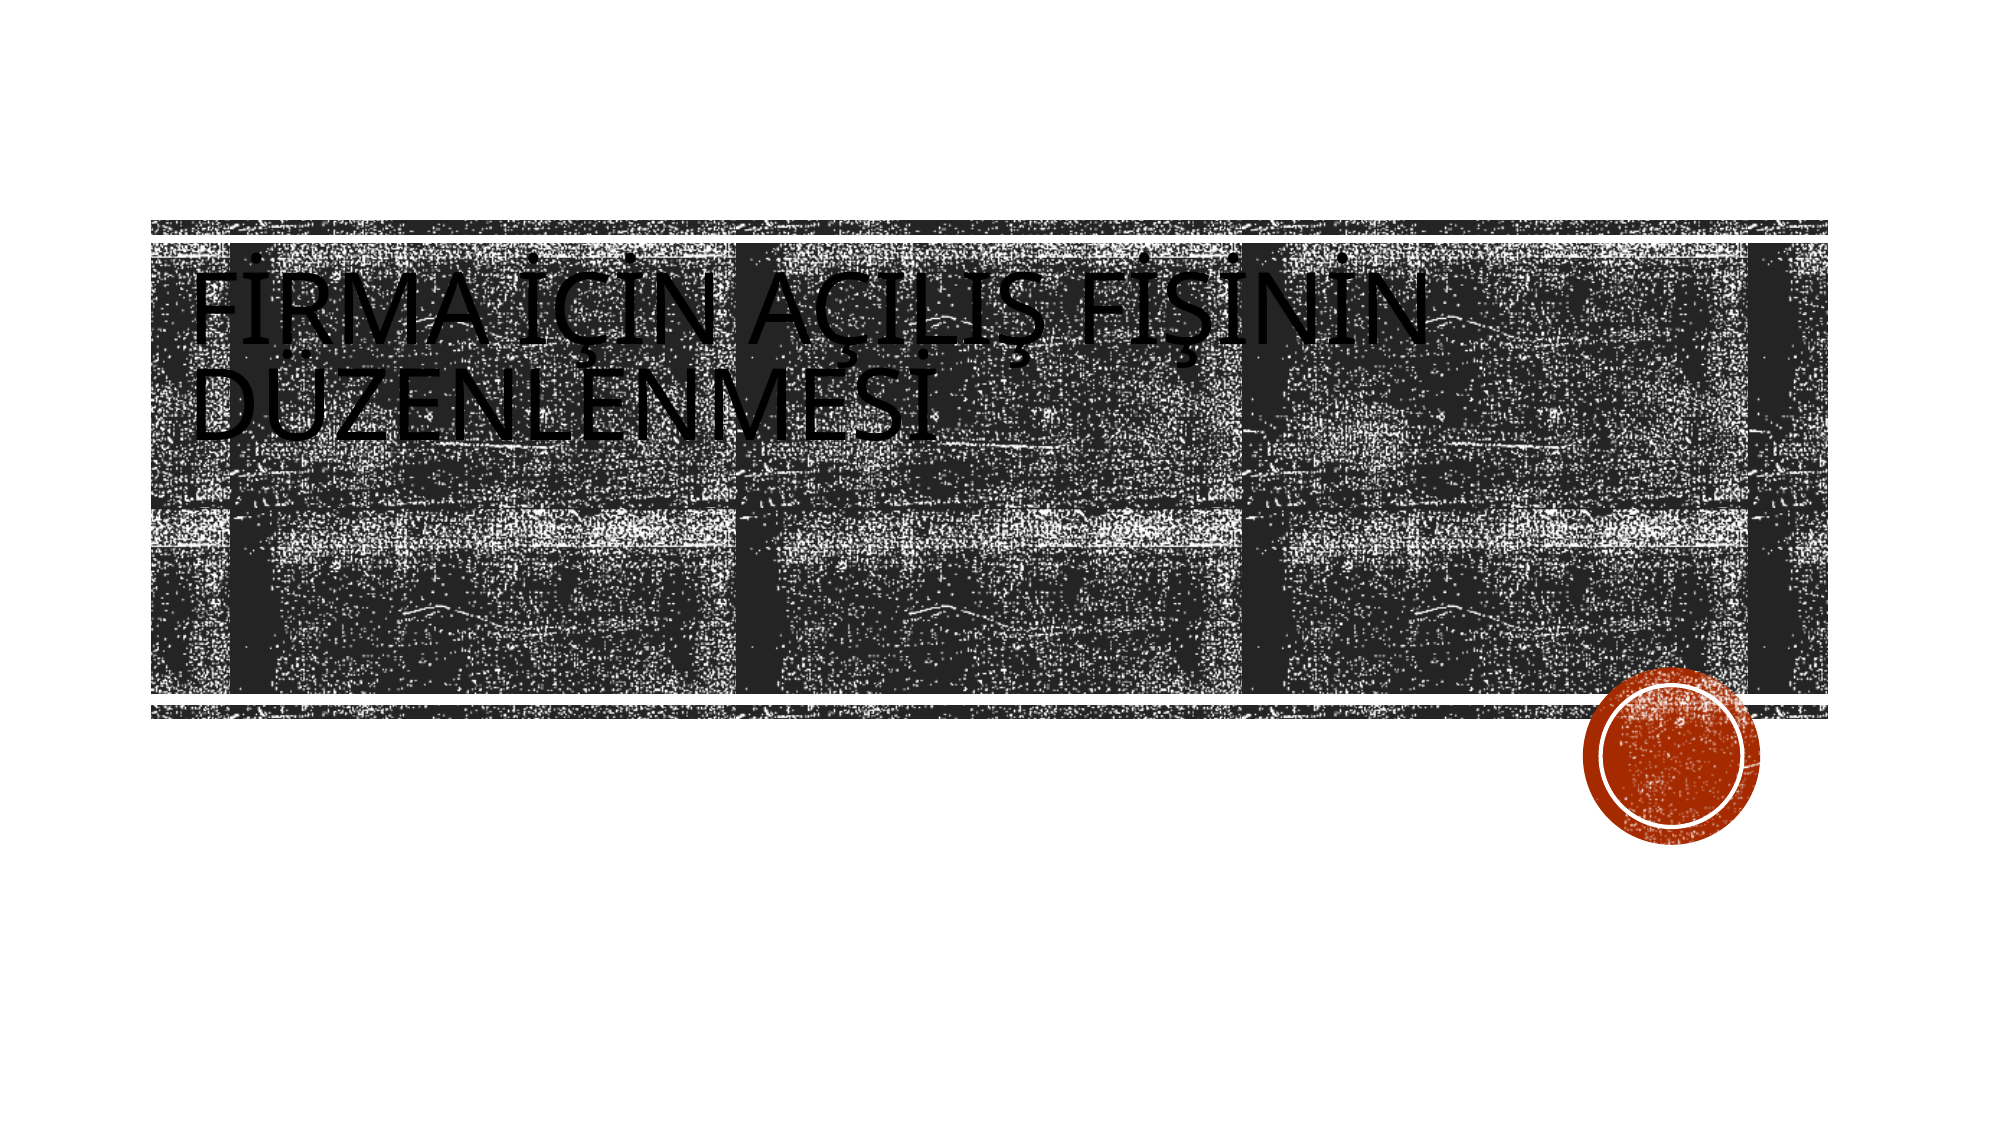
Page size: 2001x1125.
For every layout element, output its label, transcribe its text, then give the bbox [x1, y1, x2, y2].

title Firma İçin Açılış Fişinin Düzenlenmesi [172, 234, 1808, 733]
